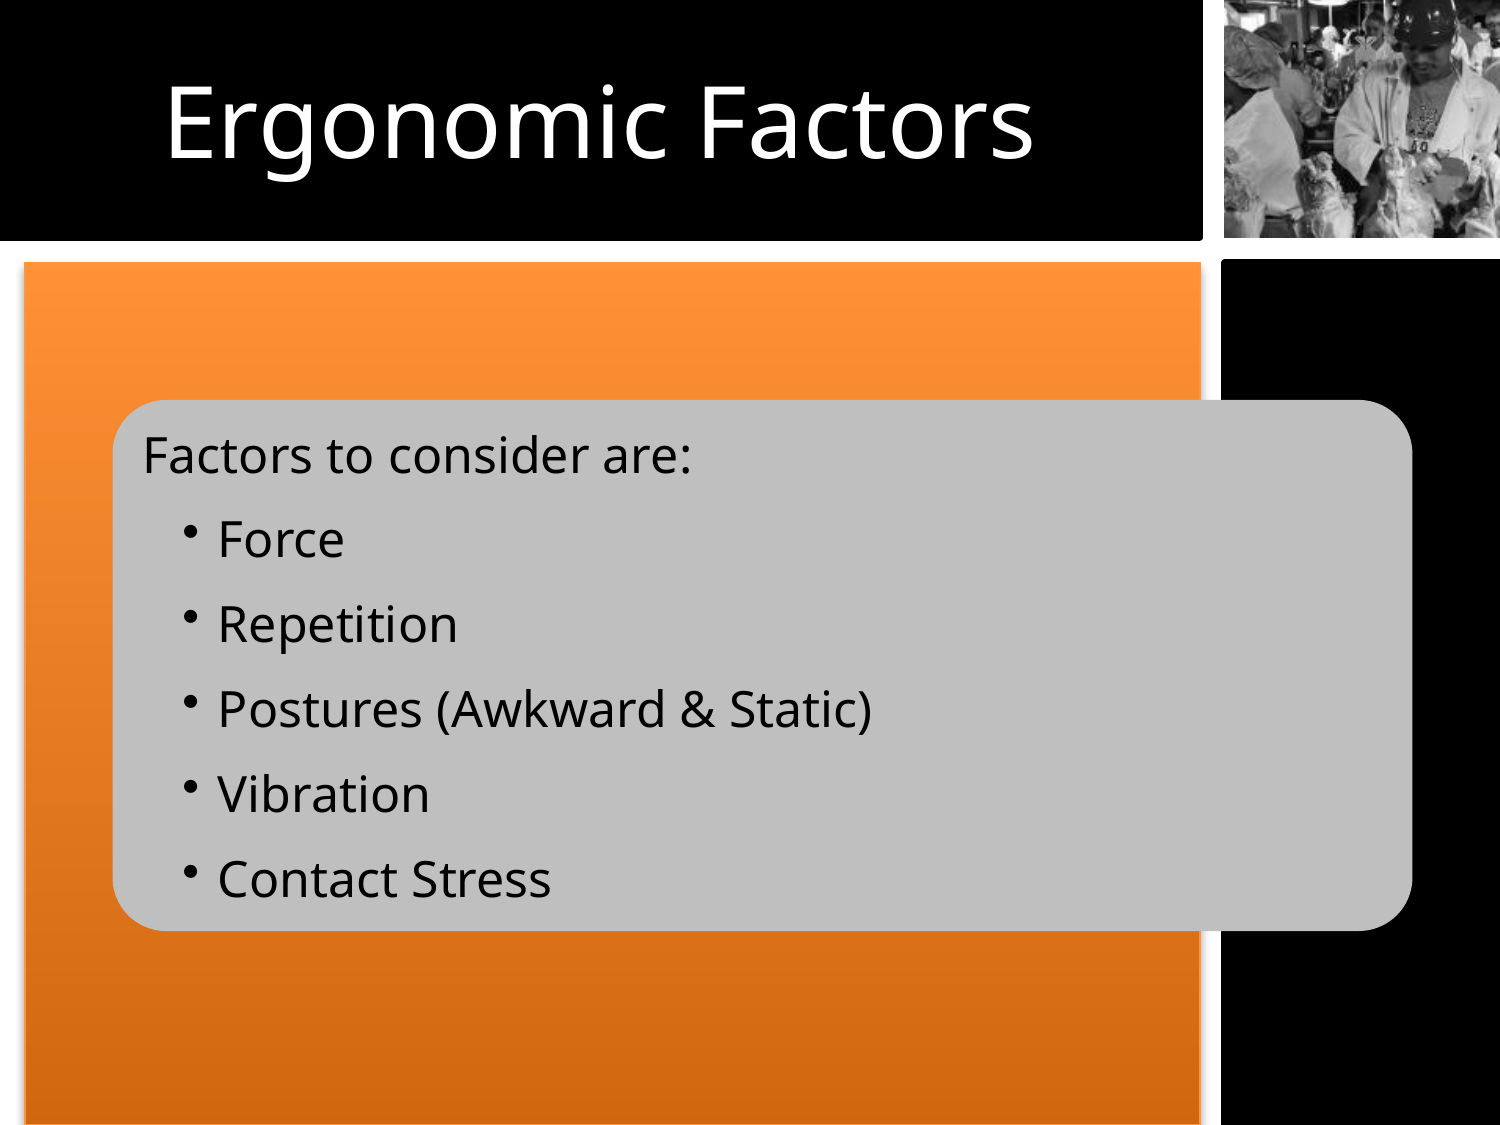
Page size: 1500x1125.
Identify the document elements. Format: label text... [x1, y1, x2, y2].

title Ergonomic Factors [75, 24, 1125, 213]
text_box FILL IN THE BLANK. The study of how to bring the work to the worker is called ______________. [26, 330, 1199, 334]
text_box Factors to consider are: Force Repetition Postures (Awkward & Static) Vibration Contact Stress [112, 399, 1413, 932]
